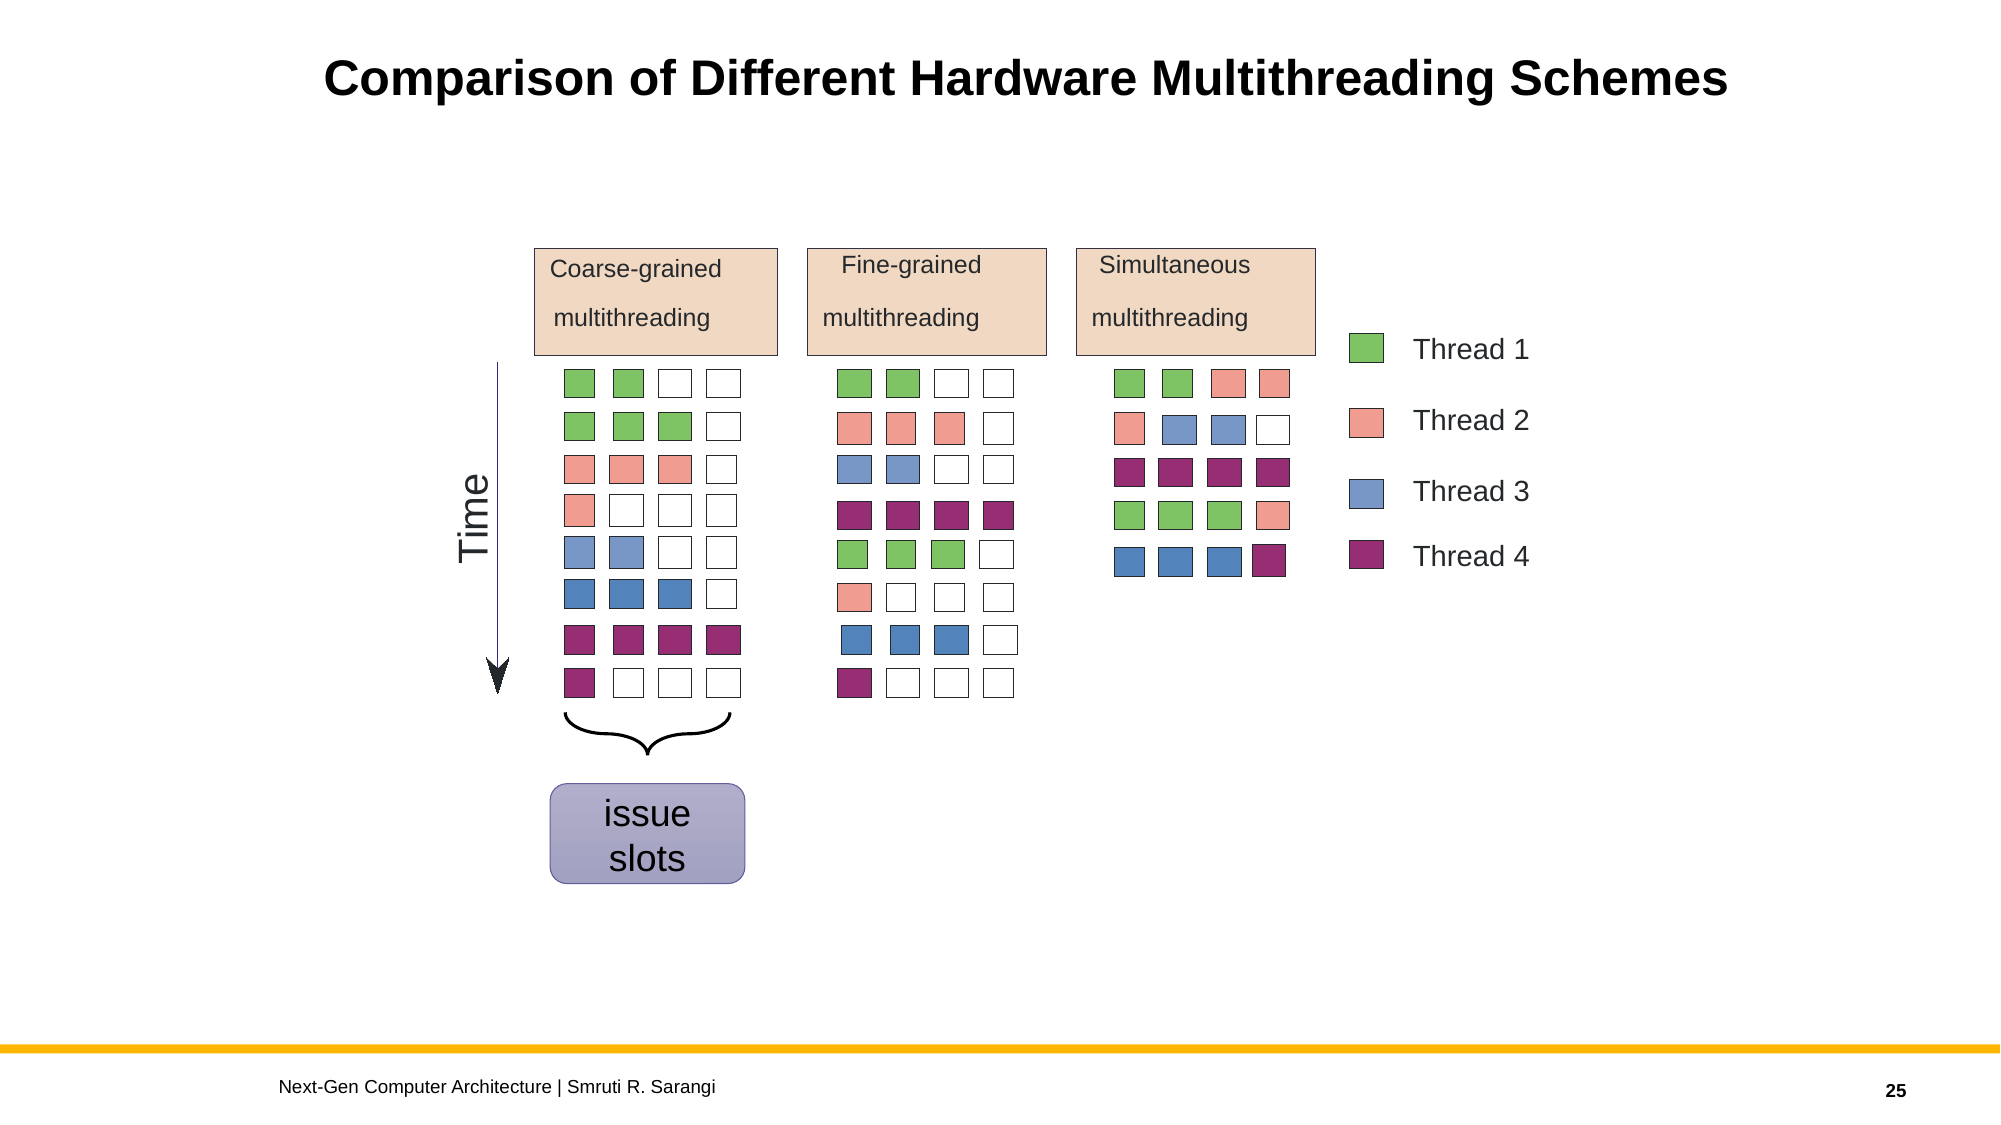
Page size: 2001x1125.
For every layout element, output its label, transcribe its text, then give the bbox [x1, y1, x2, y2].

title Comparison of Different Hardware Multithreading Schemes [308, 45, 1801, 180]
footer Next-Gen Computer Architecture | Smruti R. Sarangi [263, 1067, 1464, 1105]
slide_number 25 [1711, 1071, 1922, 1109]
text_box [445, 241, 1553, 884]
